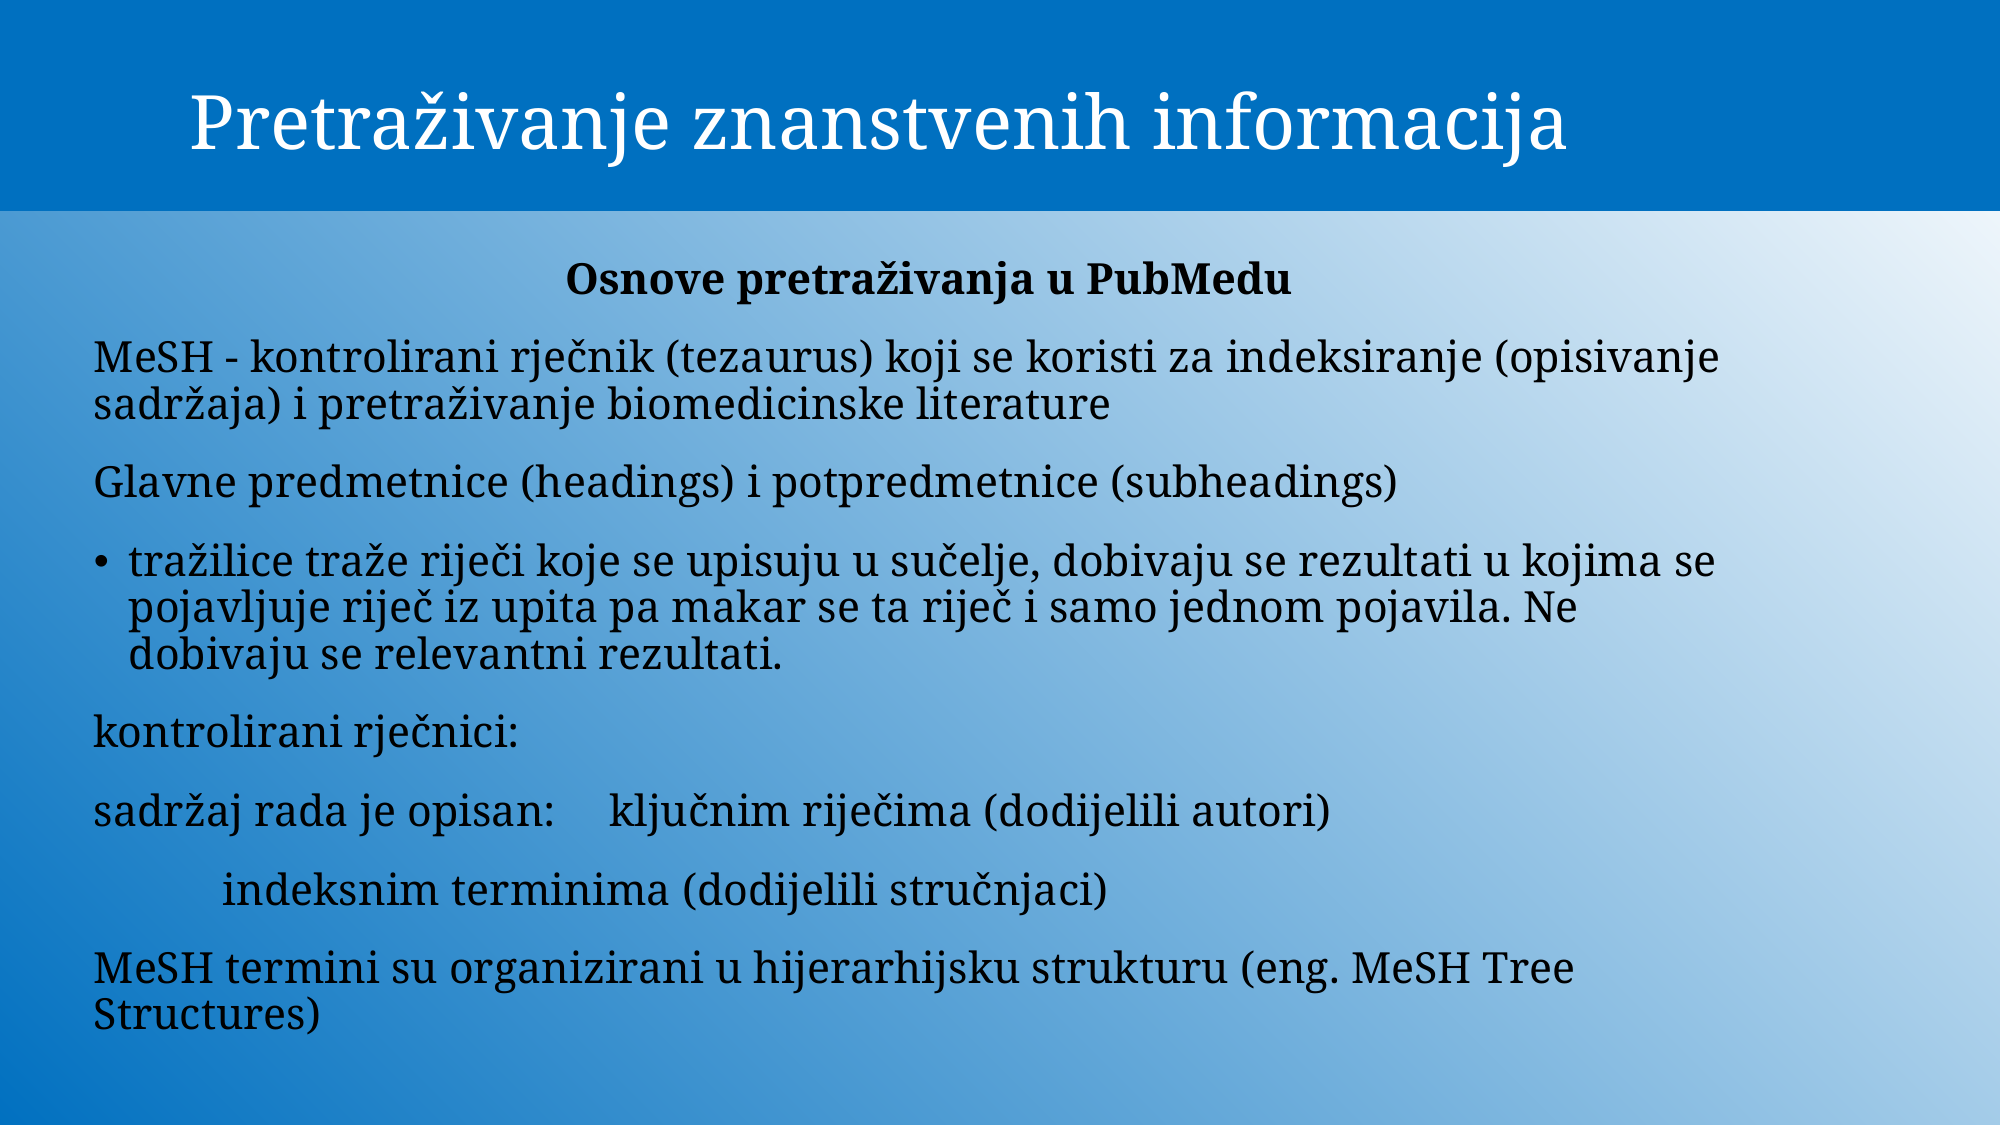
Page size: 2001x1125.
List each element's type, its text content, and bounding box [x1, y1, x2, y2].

list Osnove pretraživanja u PubMedu MeSH - kontrolirani rječnik (tezaurus) koji se koristi za indeksiranje (opisivanje sadržaja) i pretraživanje biomedicinske literature Glavne predmetnice (headings) i potpredmetnice (subheadings) tražilice traže riječi koje se upisuju u sučelje, dobivaju se rezultati u kojima se pojavljuje riječ iz upita pa makar se ta riječ i samo jednom pojavila. Ne dobivaju se relevantni rezultati. kontrolirani rječnici: sadržaj rada je opisan: ključnim riječima (dodijelili autori) indeksnim terminima (dodijelili stručnjaci) MeSH termini su organizirani u hijerarhijsku strukturu (eng. MeSH Tree Structures) [78, 249, 1780, 1050]
text_box [0, 0, 2000, 211]
title Pretraživanje znanstvenih informacija [174, 16, 1825, 234]
